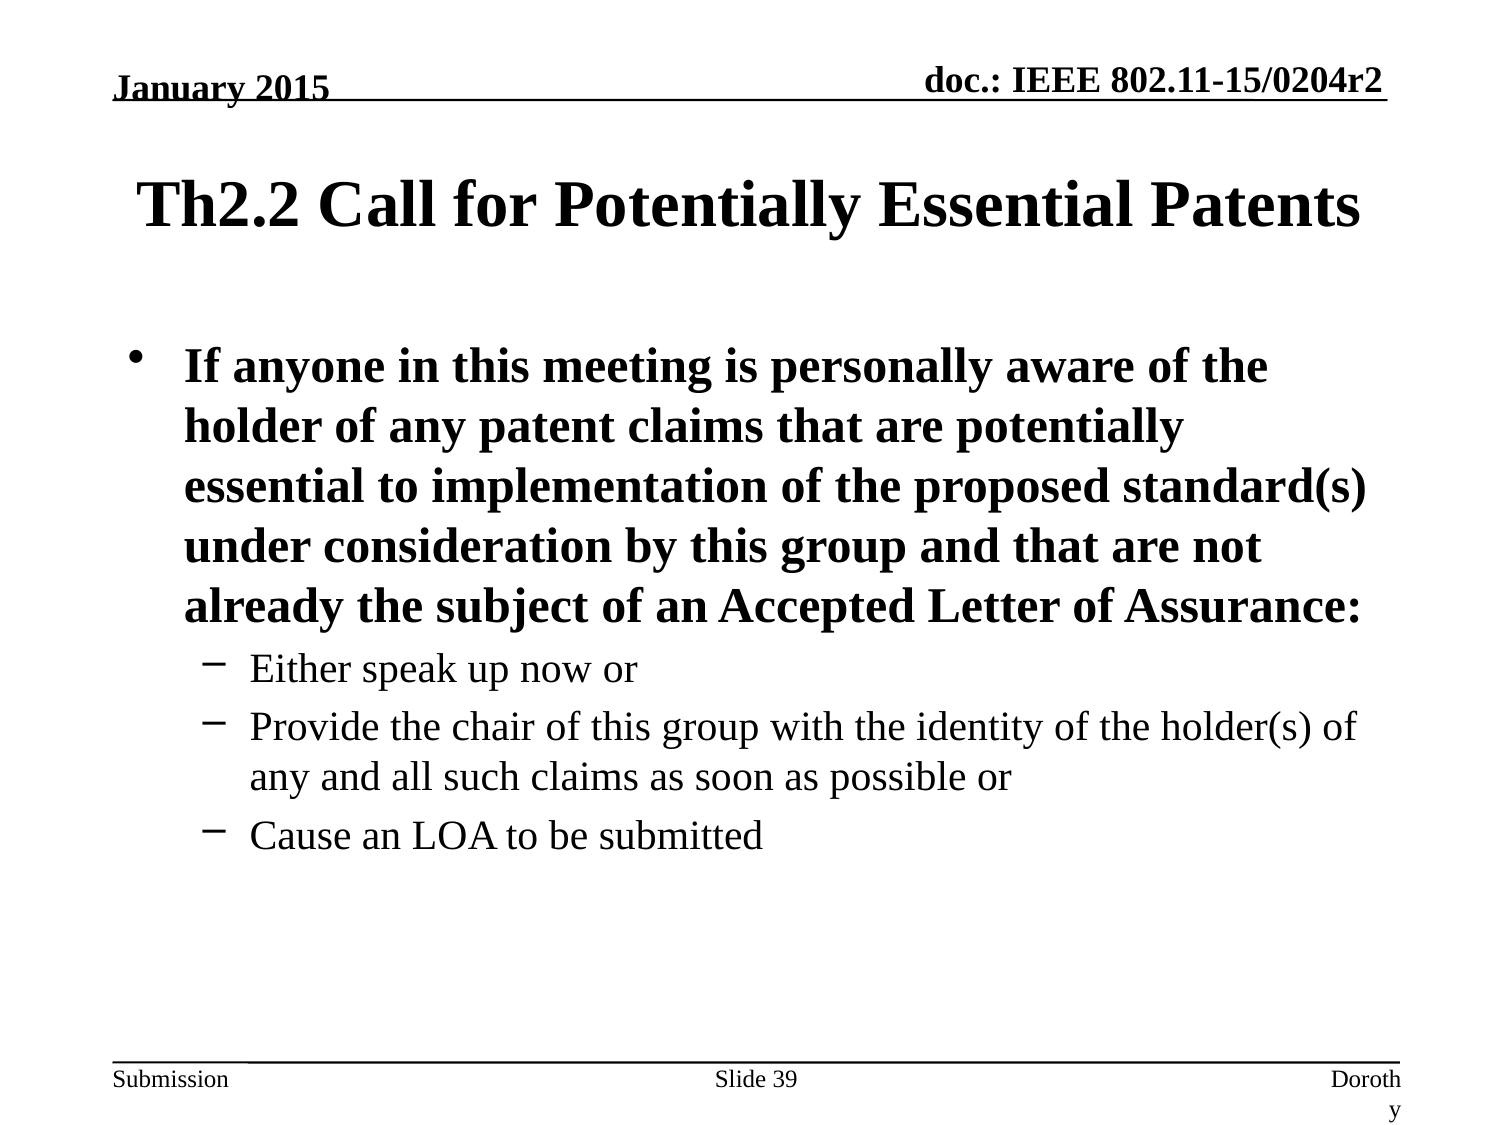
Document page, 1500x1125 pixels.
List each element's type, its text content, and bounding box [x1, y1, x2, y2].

title Th2.2 Call for Potentially Essential Patents [112, 112, 1388, 288]
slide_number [112, 62, 401, 109]
list If anyone in this meeting is personally aware of the holder of any patent claims that are potentially essential to implementation of the proposed standard(s) under consideration by this group and that are not already the subject of an Accepted Letter of Assurance: Either speak up now or Provide the chair of this group with the identity of the holder(s) of any and all such claims as soon as possible or Cause an LOA to be submitted [112, 324, 1388, 1001]
slide_number Slide 39 [712, 1061, 800, 1093]
footer Dorothy Stanley, Aruba Networks [1324, 1061, 1402, 1093]
